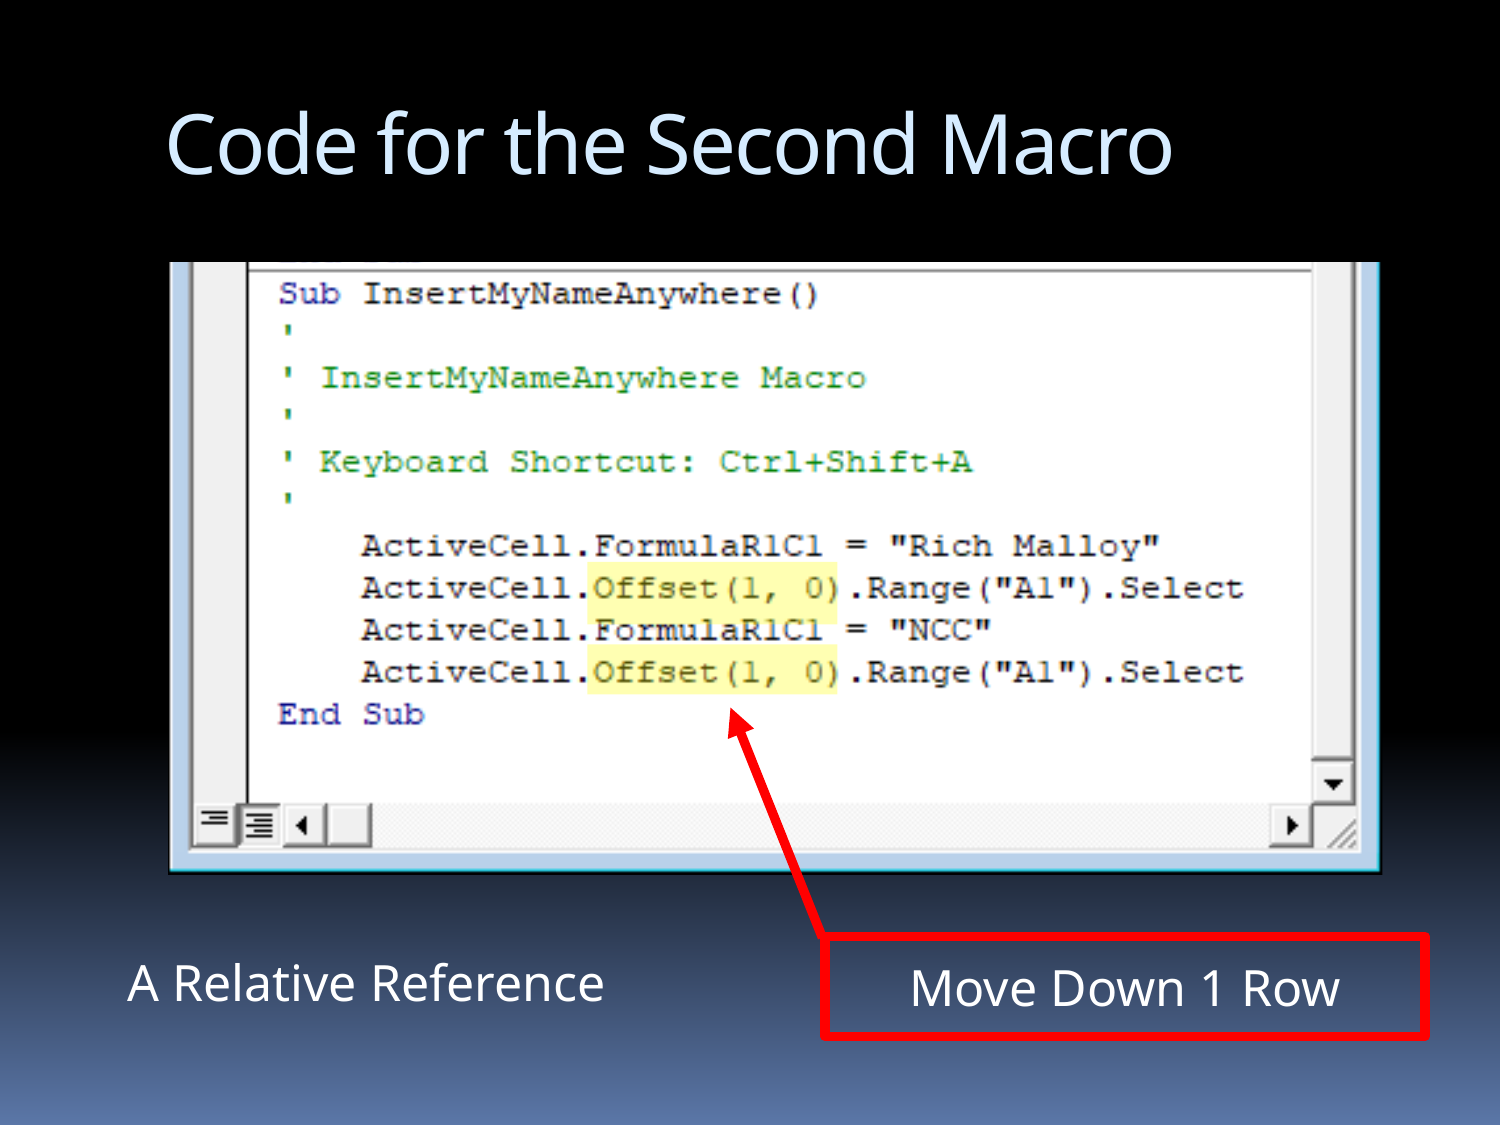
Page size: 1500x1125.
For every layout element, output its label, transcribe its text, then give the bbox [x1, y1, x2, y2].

text_box Move Down 1 Row [800, 886, 1427, 1038]
title Code for the Second Macro [150, 83, 1425, 234]
picture [167, 262, 1383, 876]
text_box A Relative Reference [112, 943, 713, 1019]
